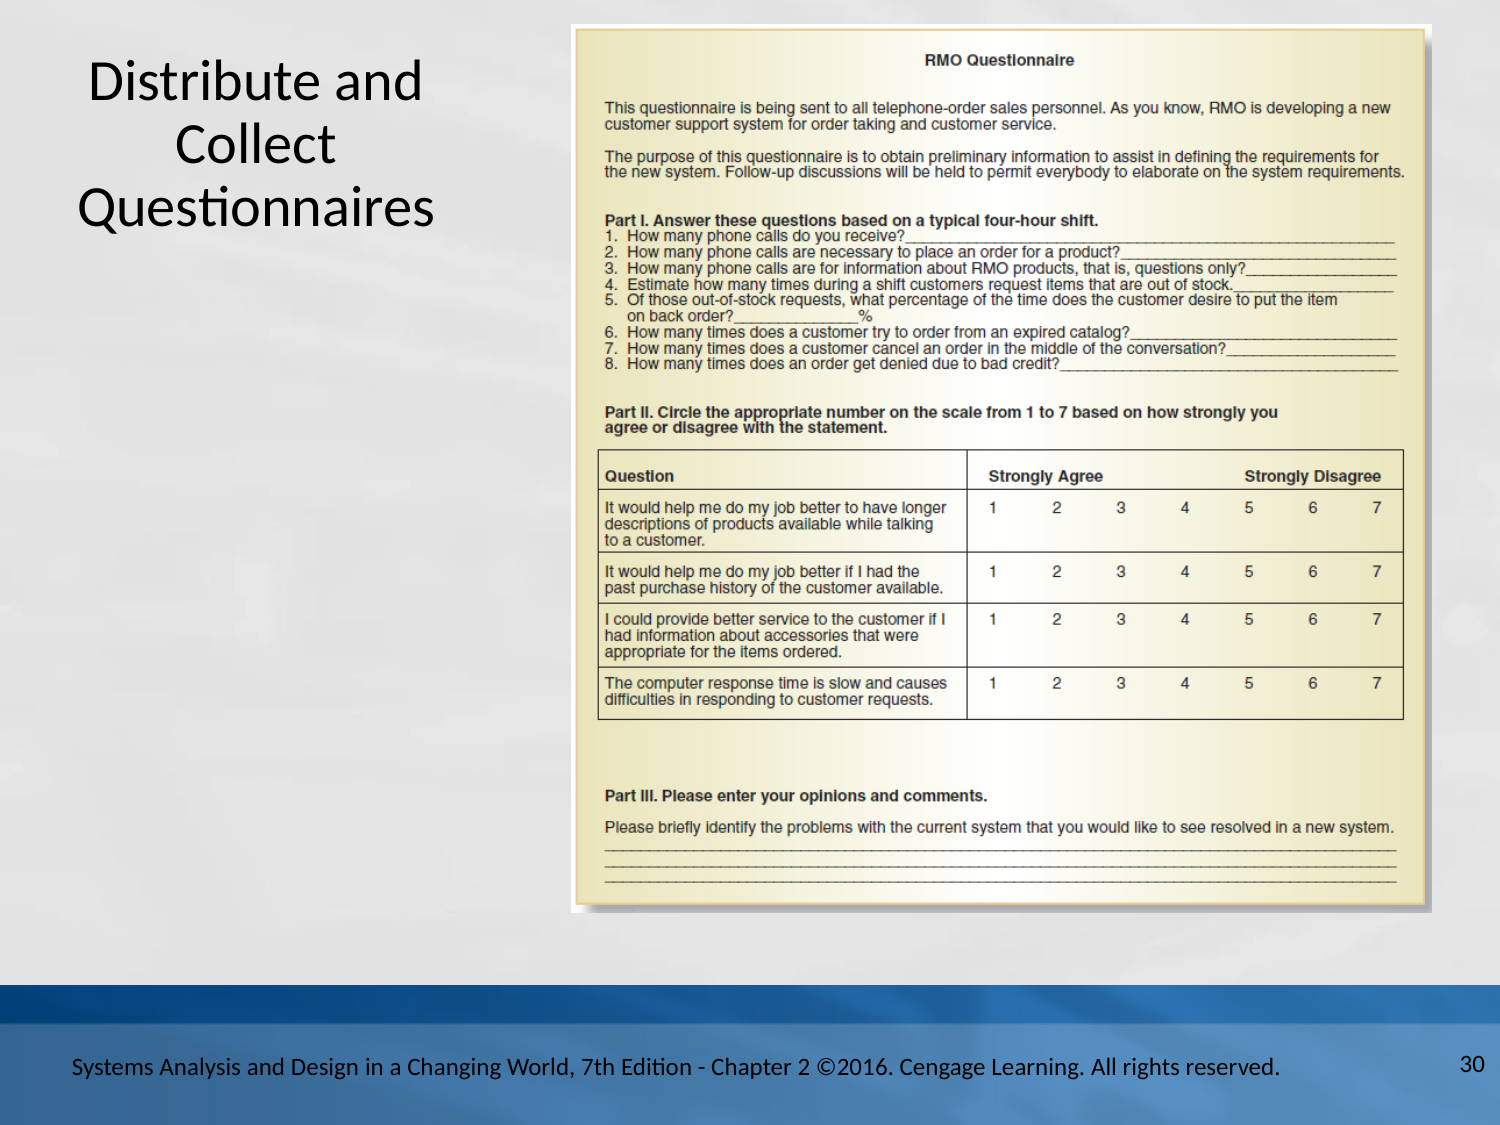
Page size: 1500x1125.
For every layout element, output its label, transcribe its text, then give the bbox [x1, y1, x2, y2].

slide_number 30 [1312, 1025, 1500, 1100]
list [571, 24, 1432, 913]
picture [0, 0, 1500, 1125]
title Distribute and Collect Questionnaires [24, 50, 488, 241]
